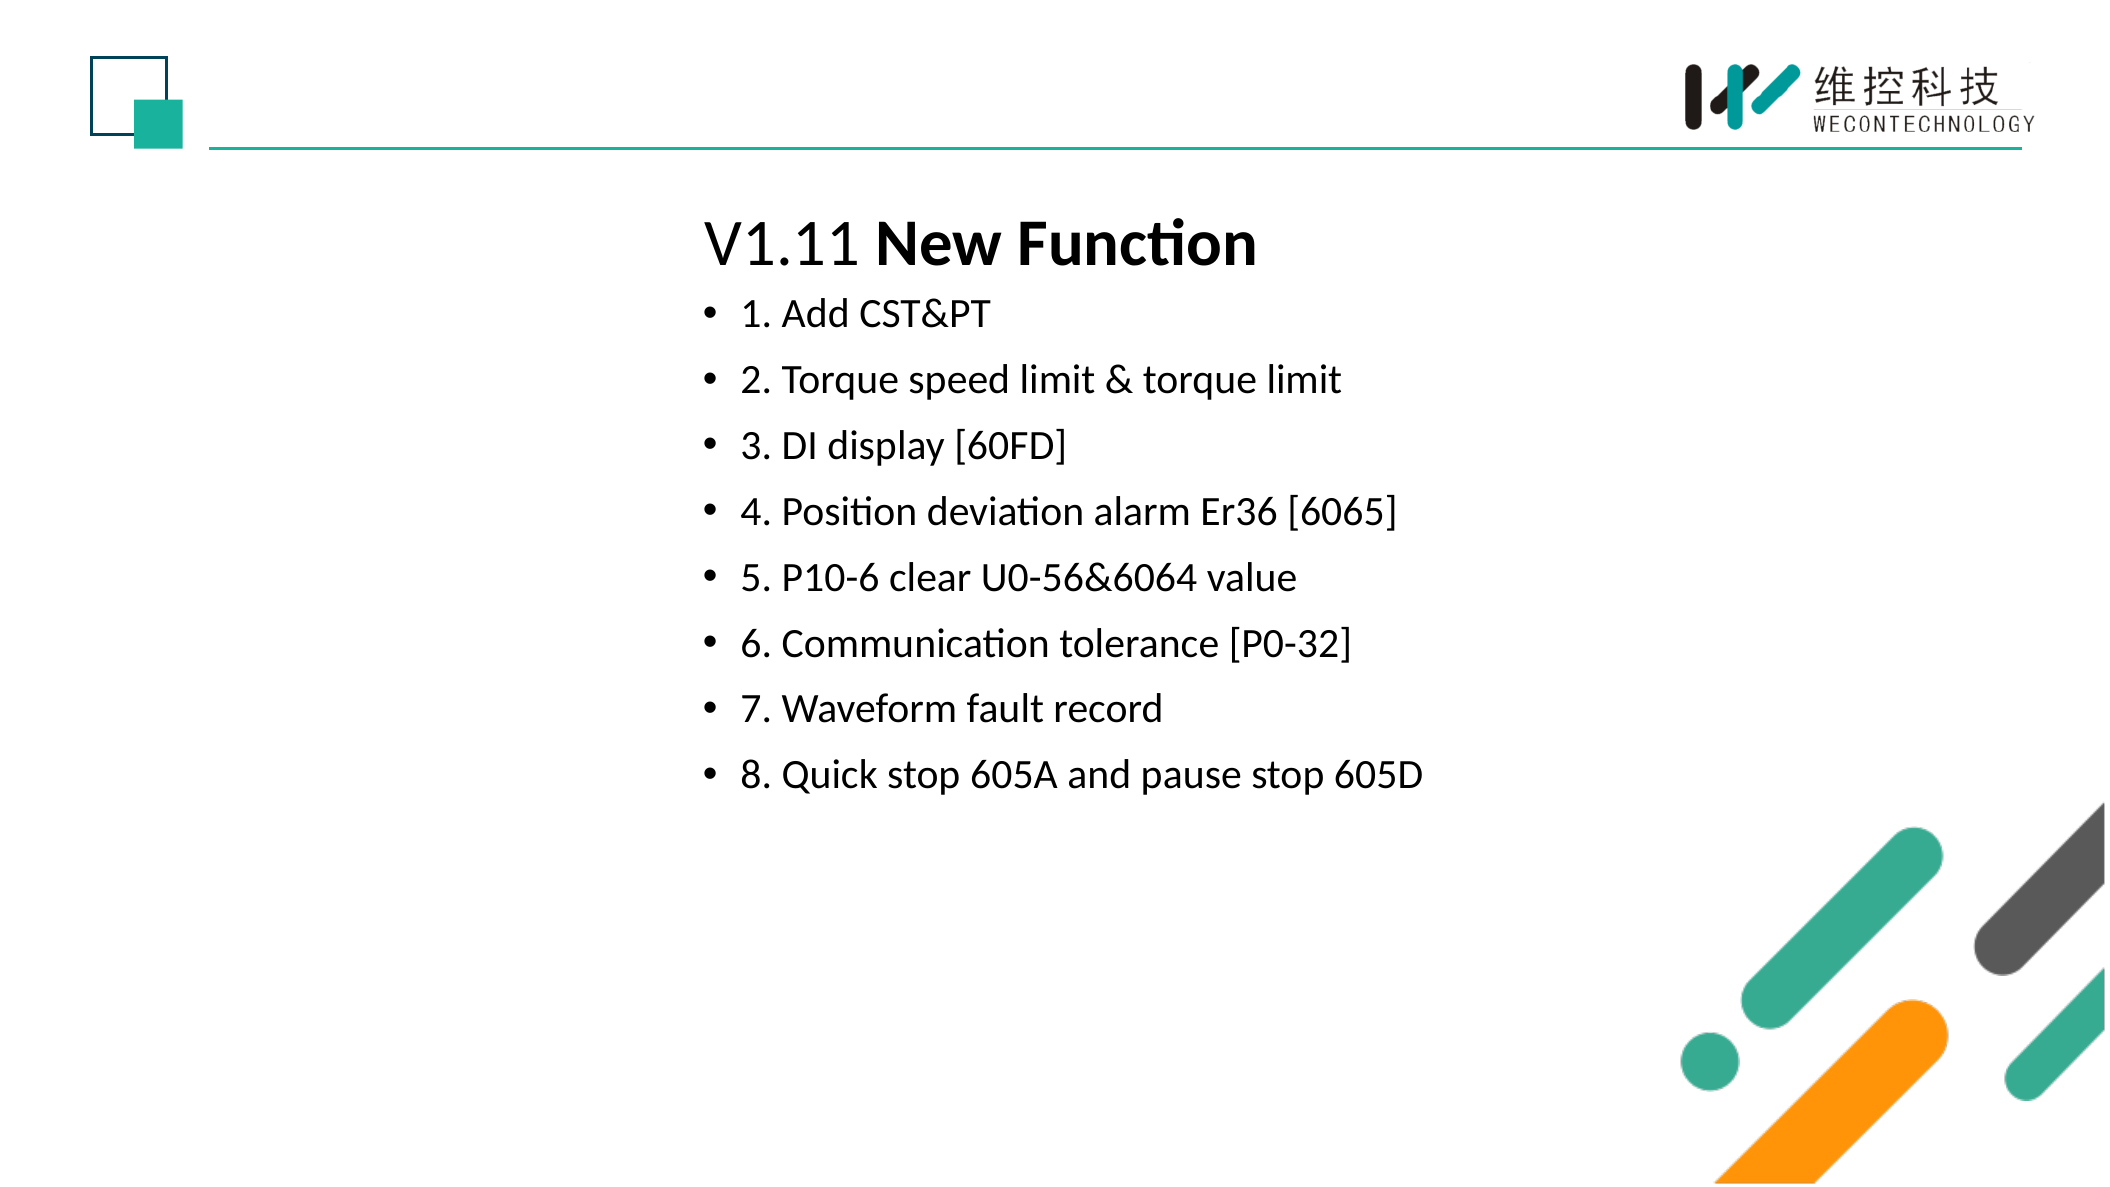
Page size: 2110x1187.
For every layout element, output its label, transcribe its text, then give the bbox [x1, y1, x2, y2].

picture [1578, 825, 1950, 1185]
picture [1972, 675, 2106, 1101]
text_box V1.11 New Function [690, 191, 1274, 284]
picture [1685, 61, 2044, 132]
text_box 1. Add CST&PT 2. Torque speed limit & torque limit 3. DI display [60FD] 4. Position deviation alarm Er36 [6065] 5. P10-6 clear U0-56&6064 value 6. Communication tolerance [P0-32] 7. Waveform fault record 8. Quick stop 605A and pause stop 605D [687, 284, 1480, 724]
